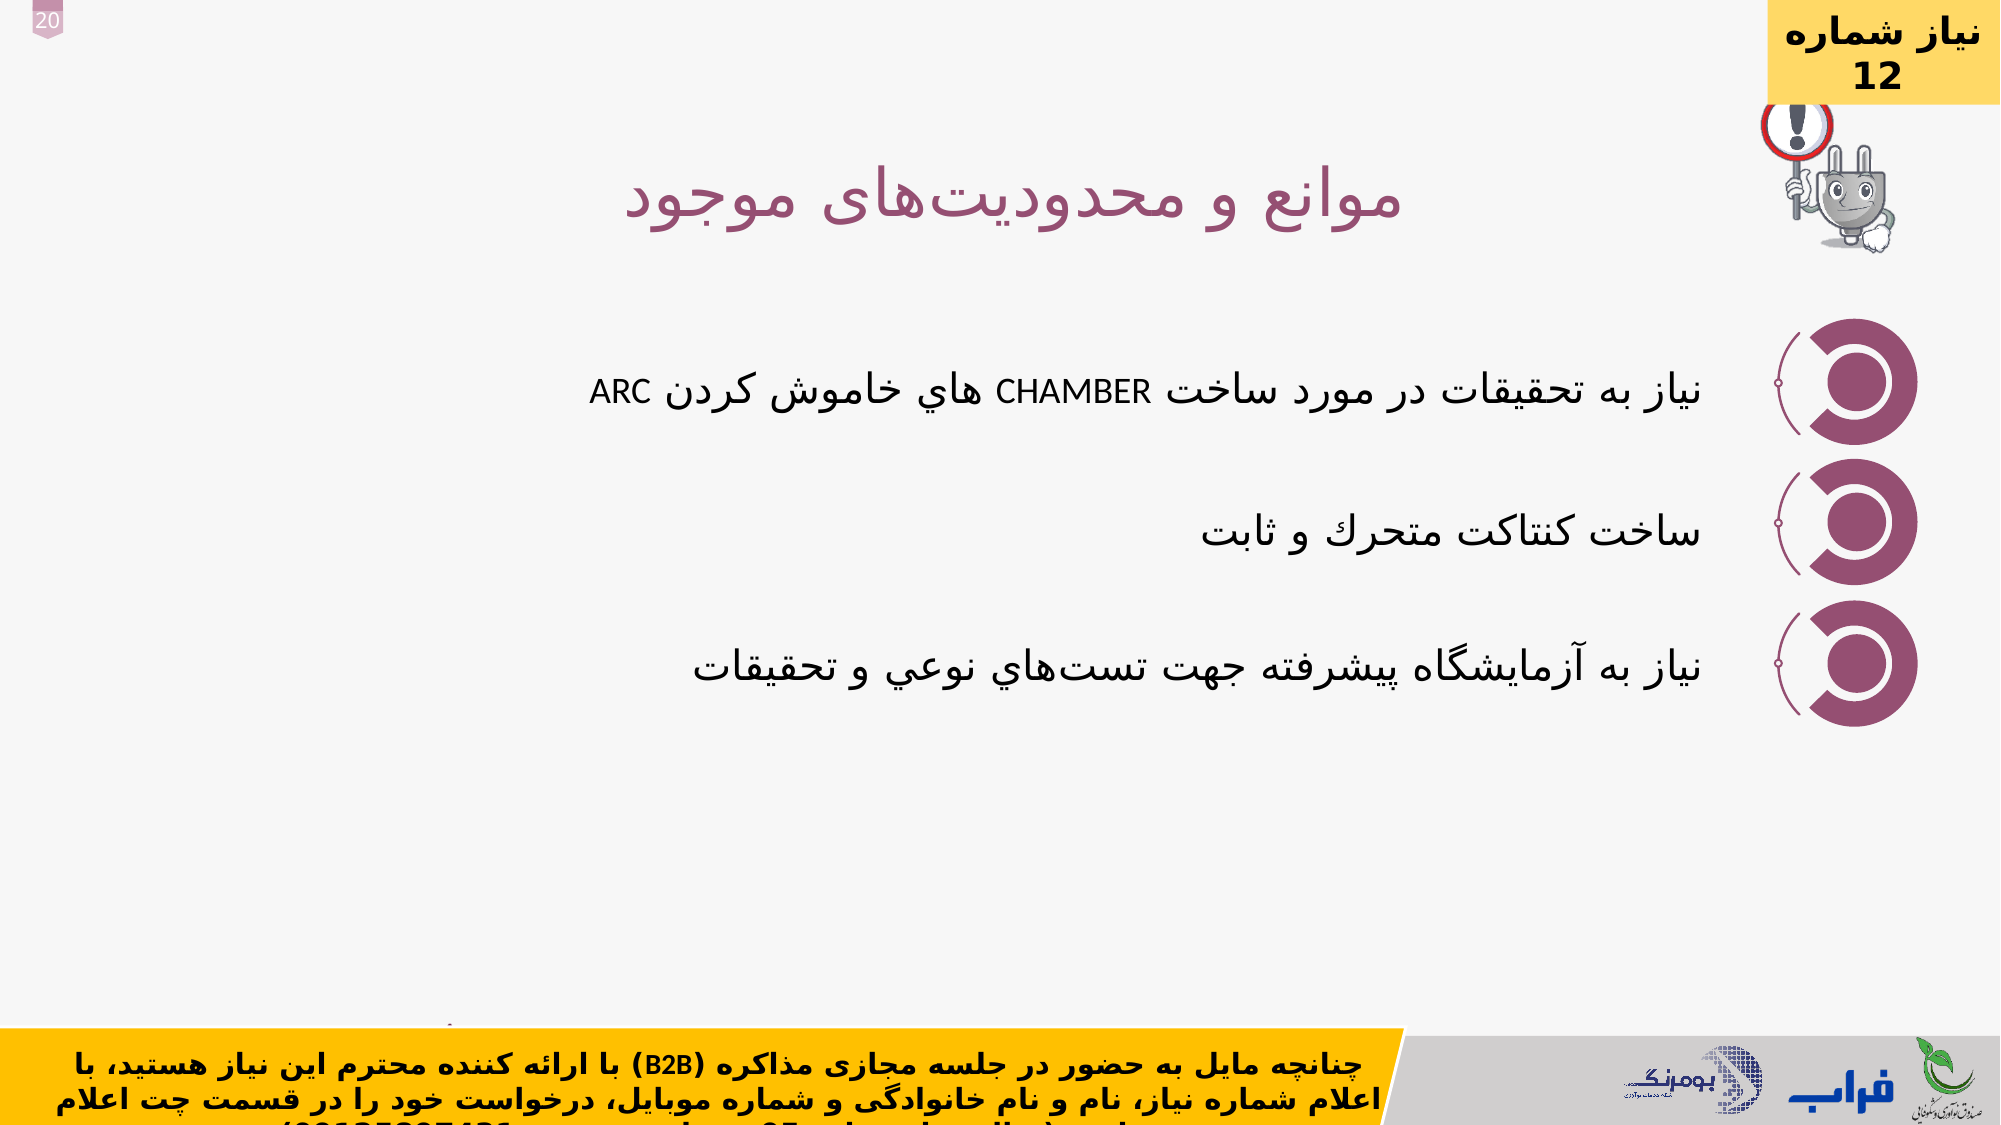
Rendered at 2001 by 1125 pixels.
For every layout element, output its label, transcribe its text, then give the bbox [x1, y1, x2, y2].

picture [1787, 1068, 1894, 1114]
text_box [1641, 450, 2000, 595]
text_box نياز به تحقيقات در مورد ساخت CHAMBER هاي خاموش كردن ARC [519, 329, 1718, 419]
picture [1742, 82, 1918, 255]
text_box ساخت كنتاكت متحرك و ثابت [768, 471, 1641, 562]
text_box نیاز شماره 12 [1767, 0, 2000, 105]
text_box موانع و محدودیت‌های موجود [241, 137, 1742, 238]
text_box نياز به آزمايشگاه پيشرفته جهت تست‌هاي نوعي و تحقيقات [500, 605, 1718, 696]
picture [1624, 1046, 1762, 1114]
picture [1912, 1037, 1982, 1124]
